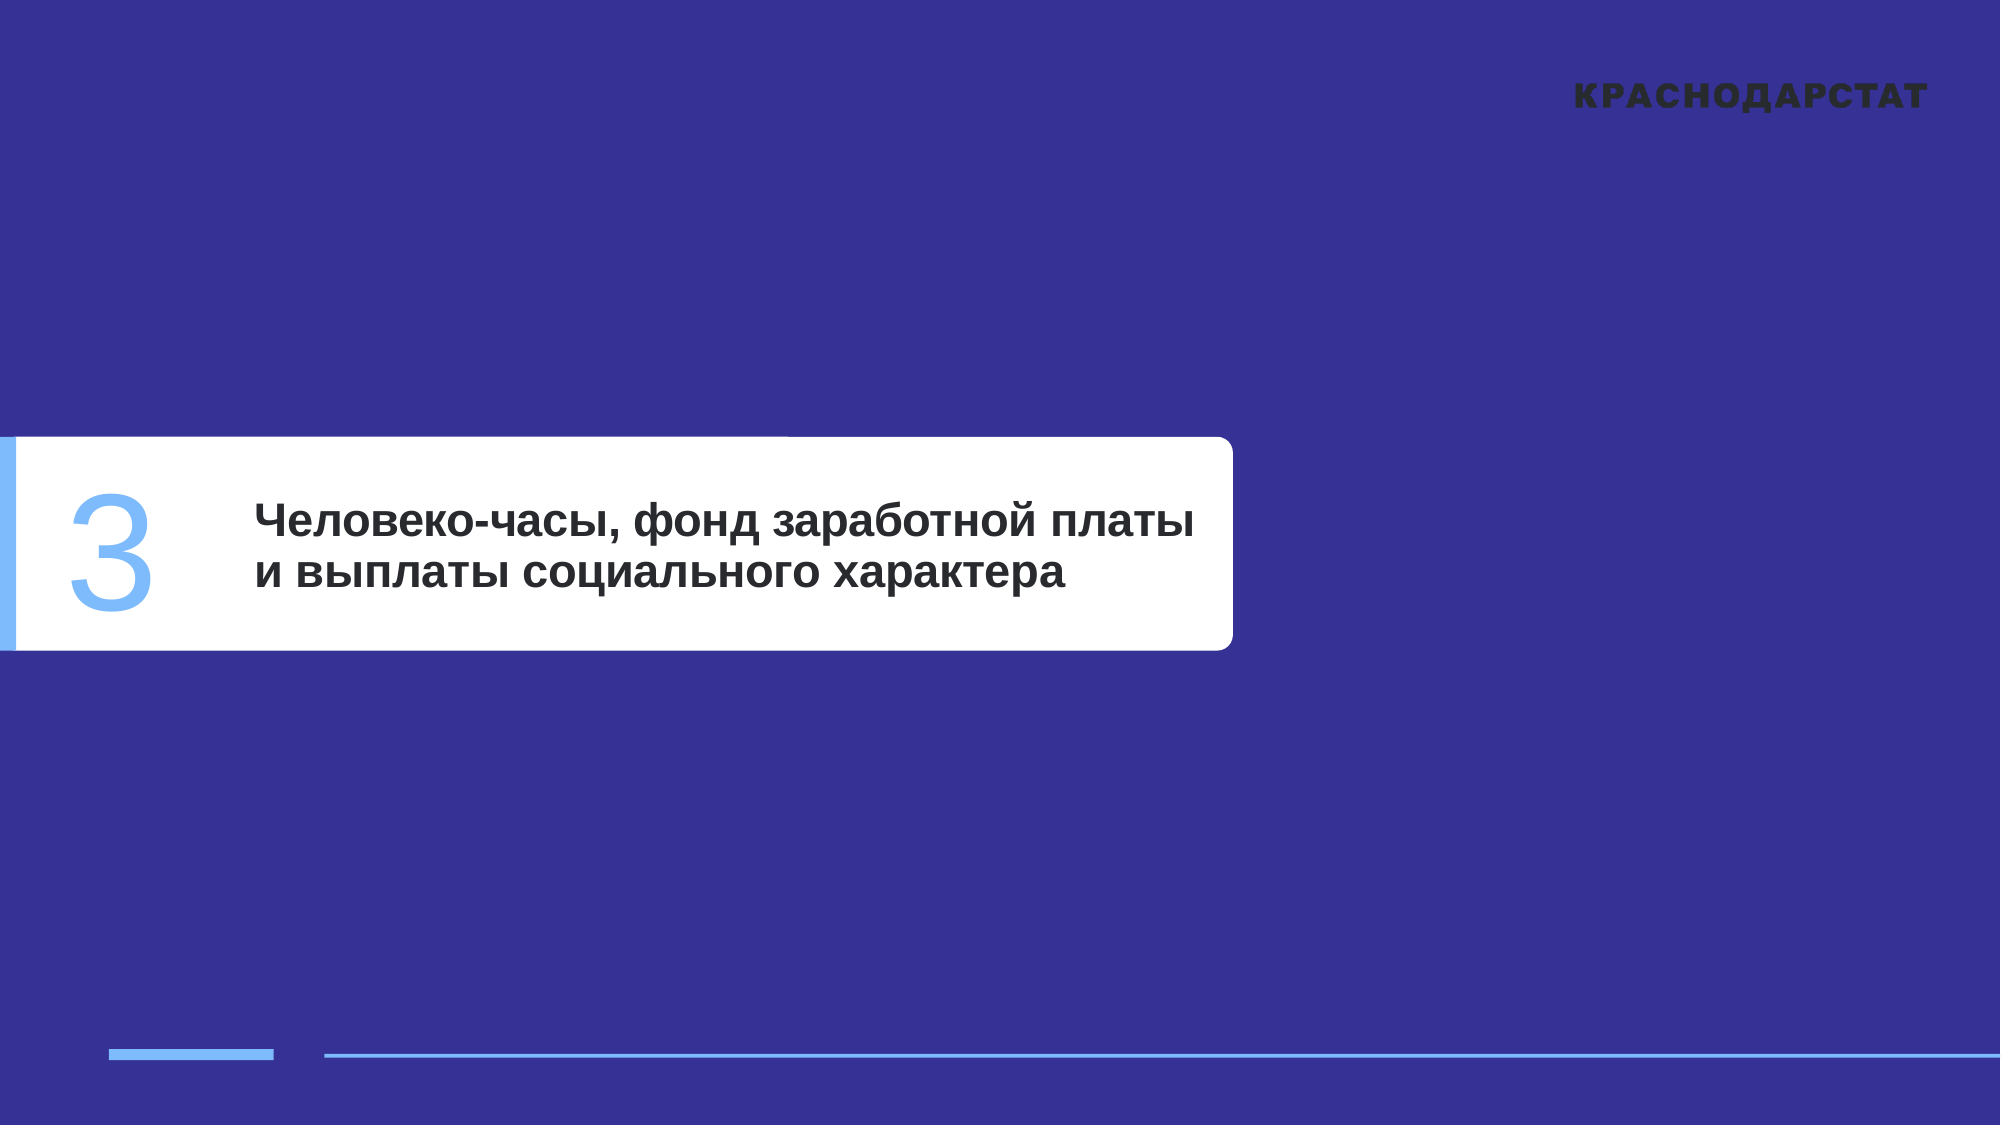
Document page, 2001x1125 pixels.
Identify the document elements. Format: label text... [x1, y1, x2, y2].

title 3 [50, 402, 239, 686]
picture [1550, 57, 1951, 132]
list Человеко-часы, фонд заработной платы и выплаты социального характера [240, 467, 1213, 626]
